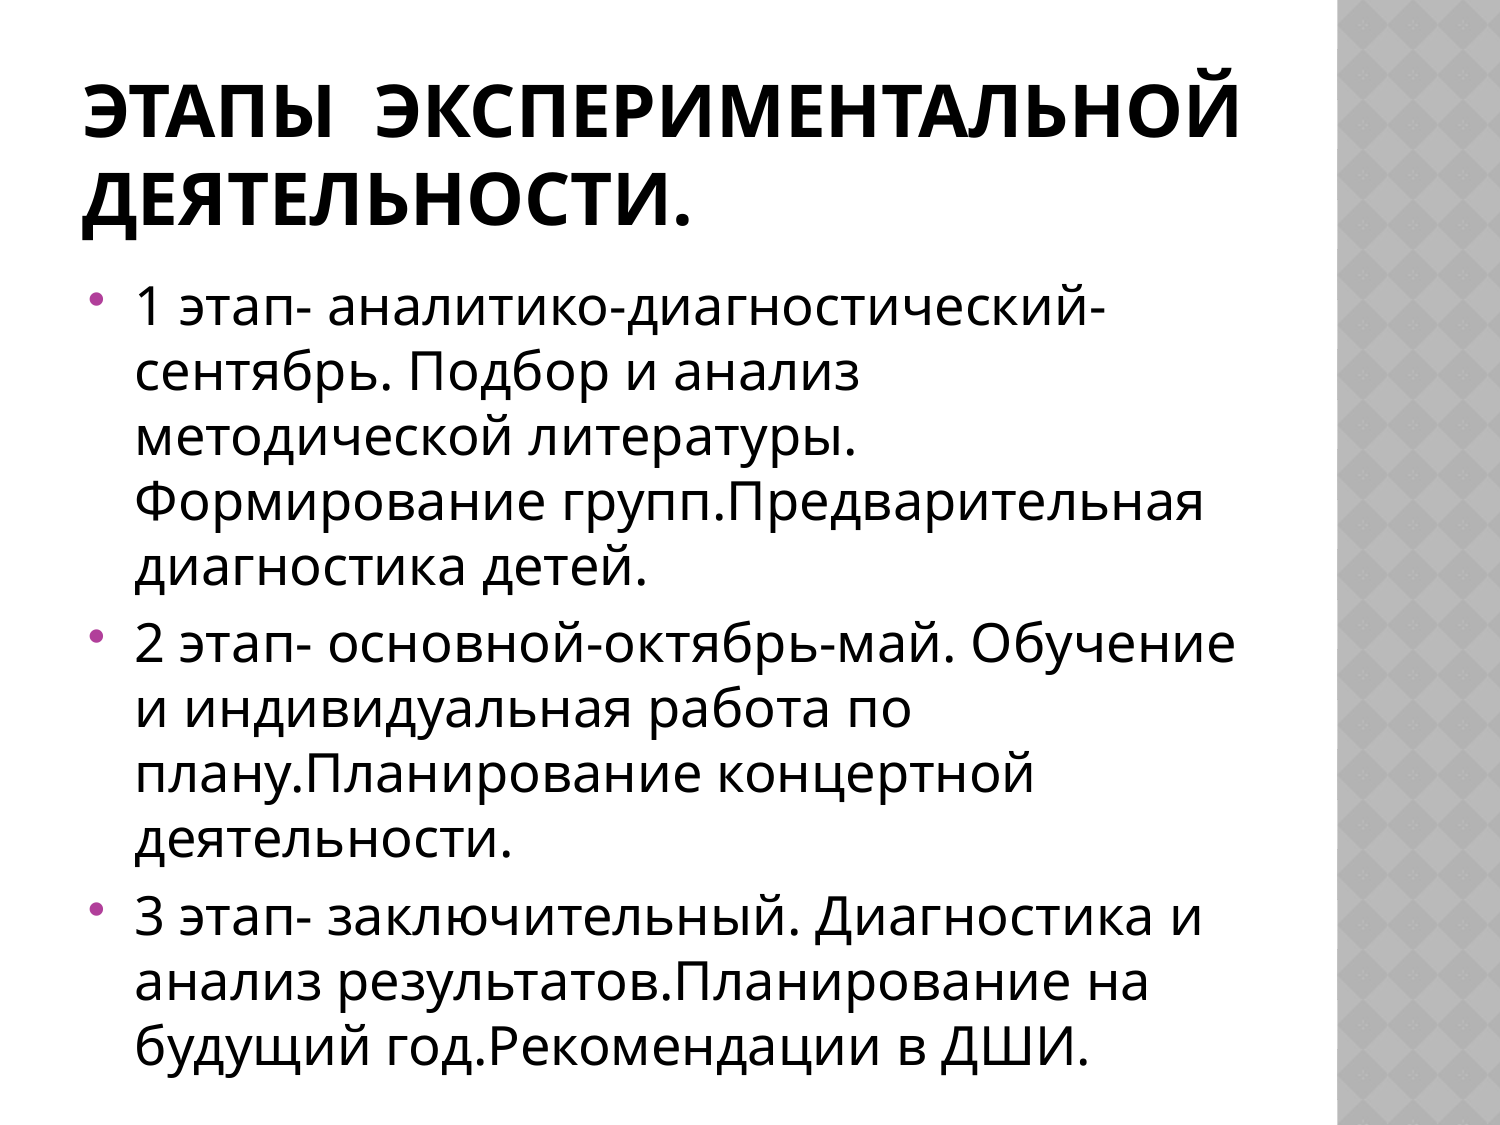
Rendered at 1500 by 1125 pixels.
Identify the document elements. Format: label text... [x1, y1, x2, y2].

list 1 этап- аналитико-диагностический-сентябрь. Подбор и анализ методической литературы. Формирование групп.Предварительная диагностика детей. 2 этап- основной-октябрь-май. Обучение и индивидуальная работа по плану.Планирование концертной деятельности. 3 этап- заключительный. Диагностика и анализ результатов.Планирование на будущий год.Рекомендации в ДШИ. [75, 264, 1263, 1059]
title Этапы экспериментальной деятельности. [75, 52, 1263, 240]
